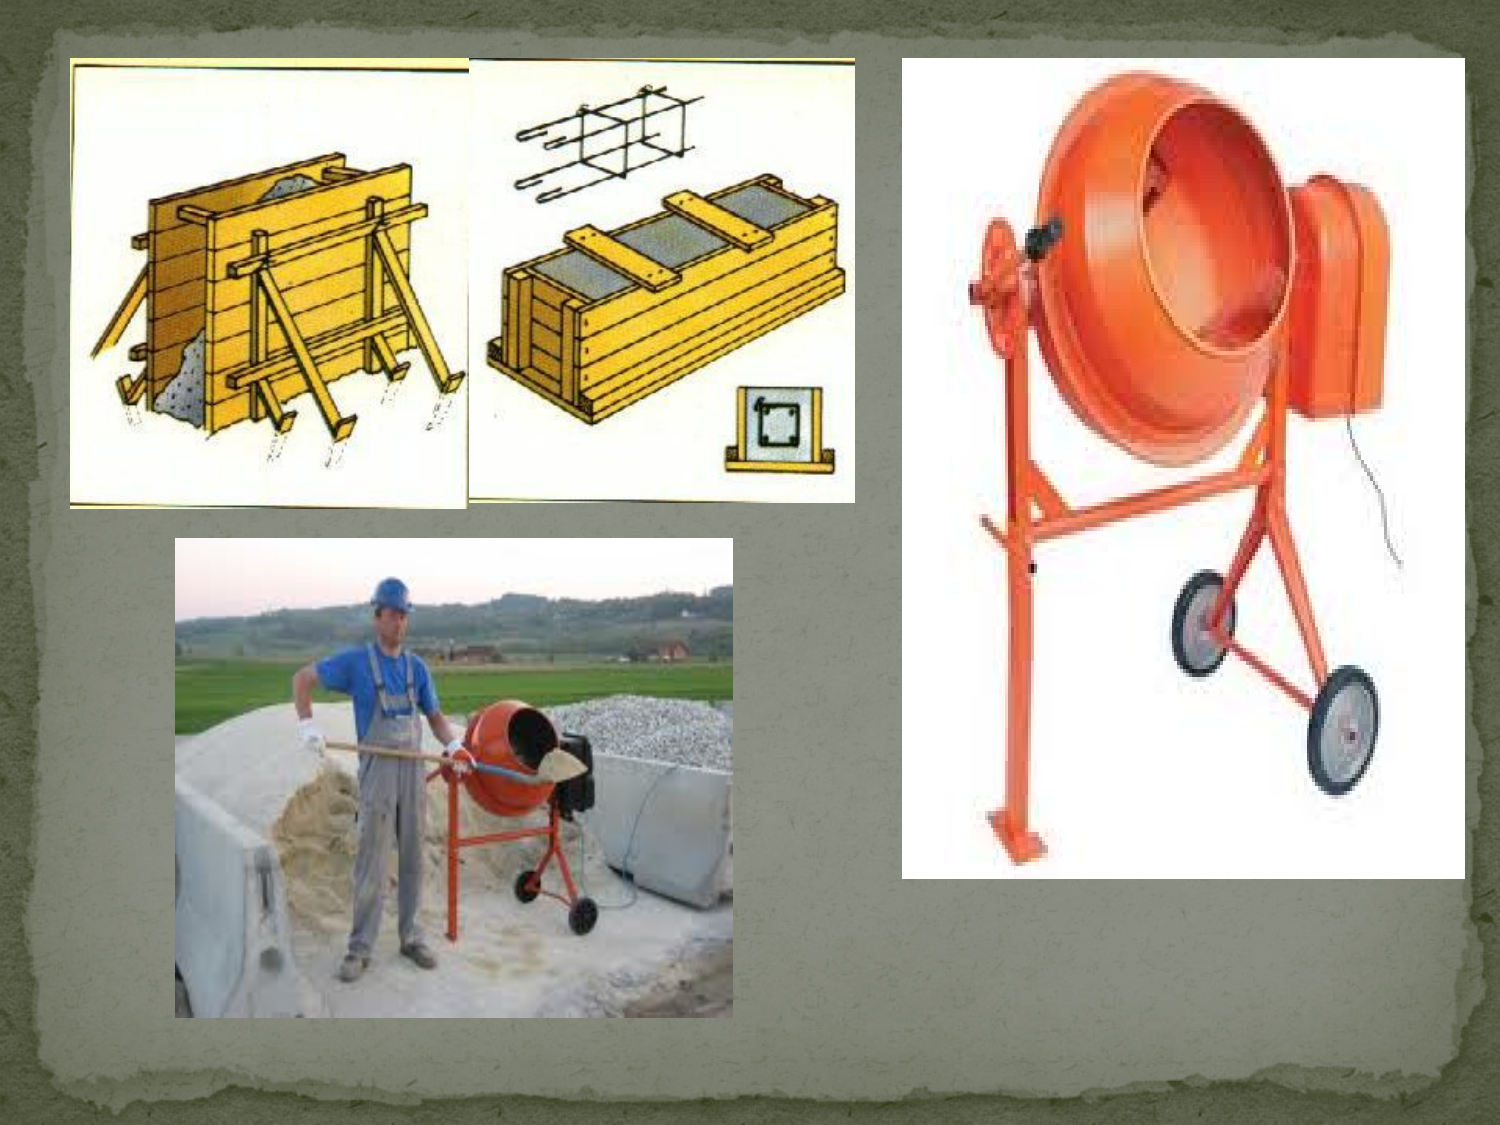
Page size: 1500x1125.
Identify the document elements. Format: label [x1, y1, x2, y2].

picture [175, 538, 733, 1018]
picture [902, 58, 1465, 879]
list [476, 61, 853, 502]
picture [70, 58, 469, 509]
